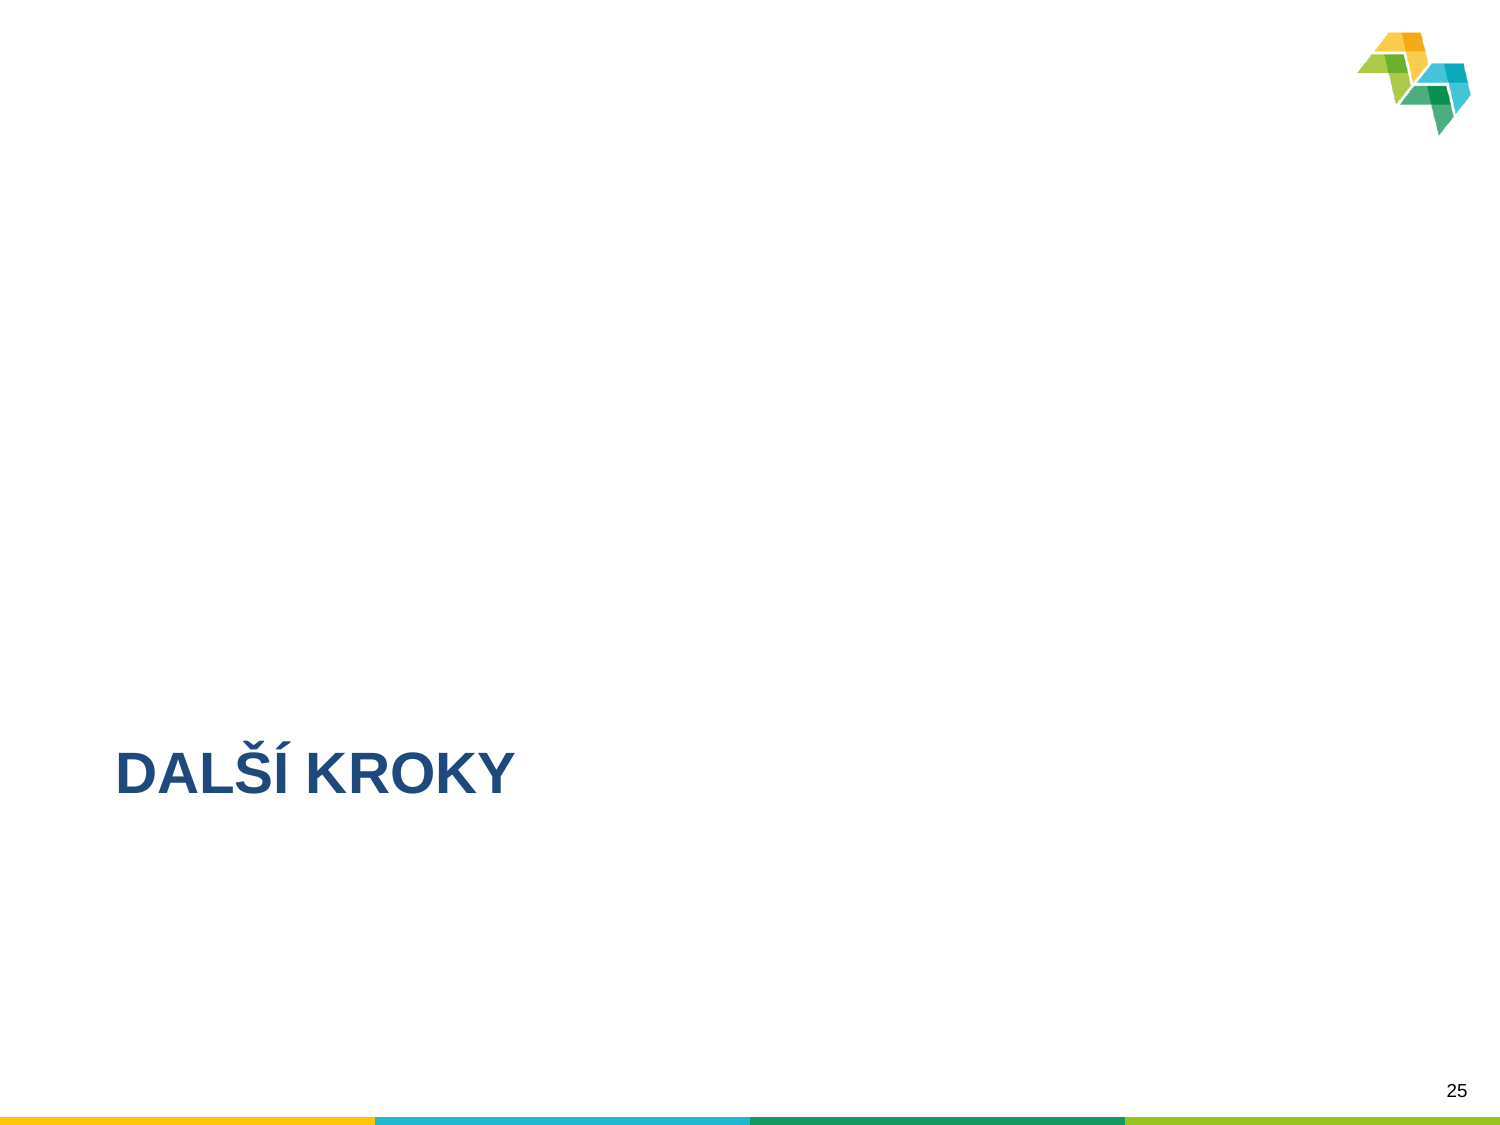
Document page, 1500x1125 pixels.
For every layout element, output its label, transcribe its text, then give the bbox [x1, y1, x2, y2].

title Další kroky [100, 727, 1482, 952]
picture [1353, 28, 1471, 138]
